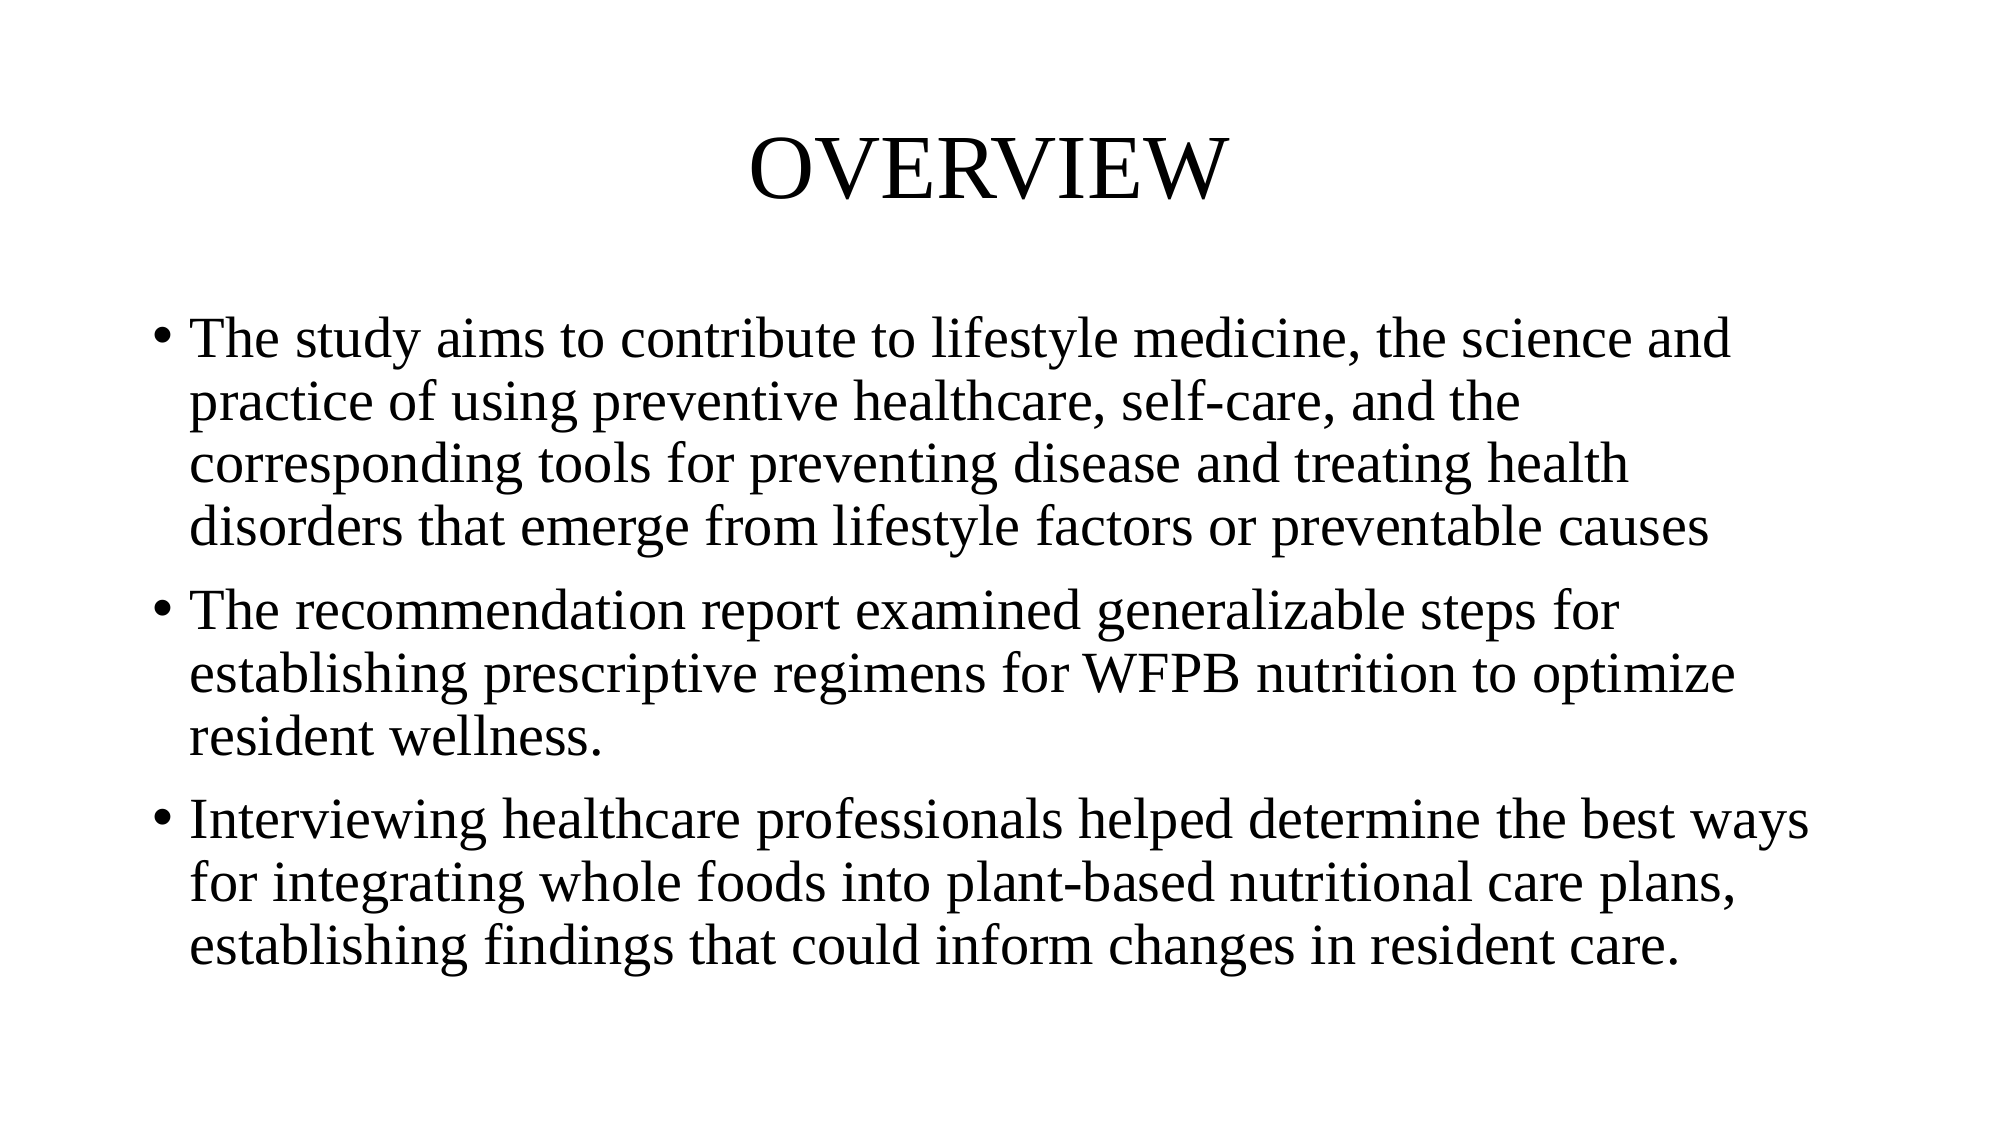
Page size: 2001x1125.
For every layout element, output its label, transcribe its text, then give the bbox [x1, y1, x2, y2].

list The study aims to contribute to lifestyle medicine, the science and practice of using preventive healthcare, self-care, and the corresponding tools for preventing disease and treating health disorders that emerge from lifestyle factors or preventable causes The recommendation report examined generalizable steps for establishing prescriptive regimens for WFPB nutrition to optimize resident wellness. Interviewing healthcare professionals helped determine the best ways for integrating whole foods into plant-based nutritional care plans, establishing findings that could inform changes in resident care. [137, 299, 1863, 1014]
title OVERVIEW [137, 59, 1863, 278]
